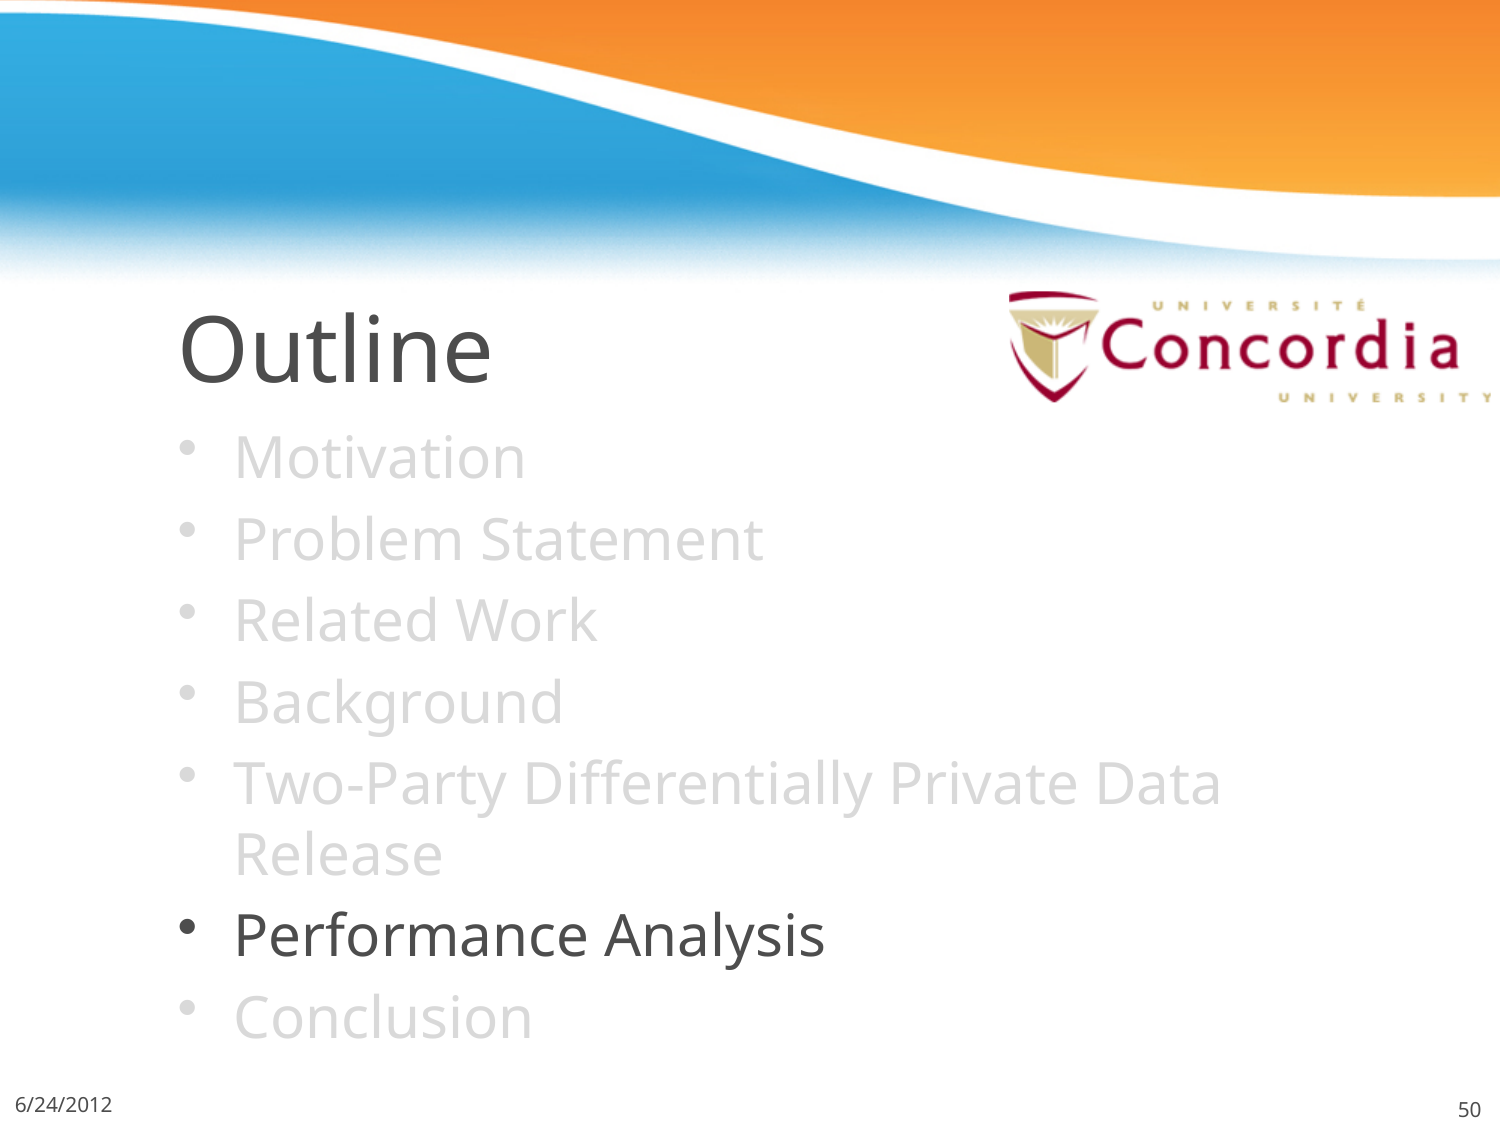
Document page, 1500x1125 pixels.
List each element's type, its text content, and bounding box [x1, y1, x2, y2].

title Outline [162, 287, 1363, 405]
list Motivation Problem Statement Related Work Background Two-Party Differentially Private Data Release Performance Analysis Conclusion [162, 412, 1363, 1113]
picture [0, 0, 1500, 1125]
